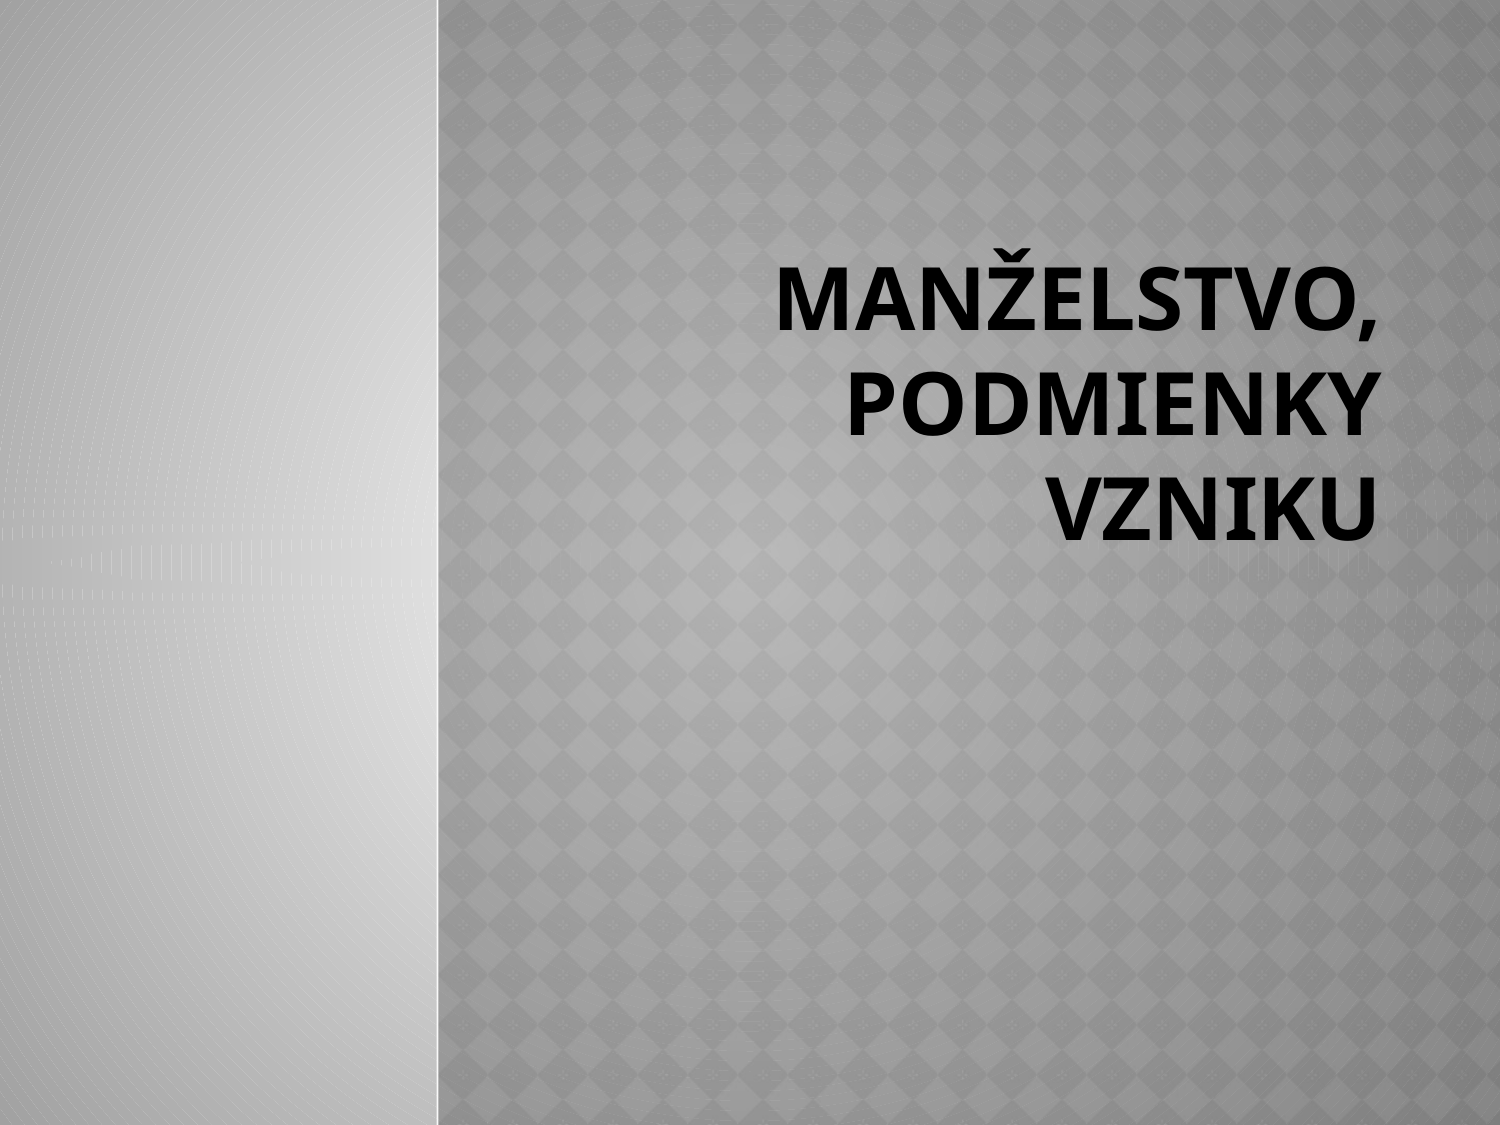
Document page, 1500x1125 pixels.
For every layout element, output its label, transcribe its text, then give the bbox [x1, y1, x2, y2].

title Manželstvo, podmienky vzniku [552, 87, 1390, 558]
